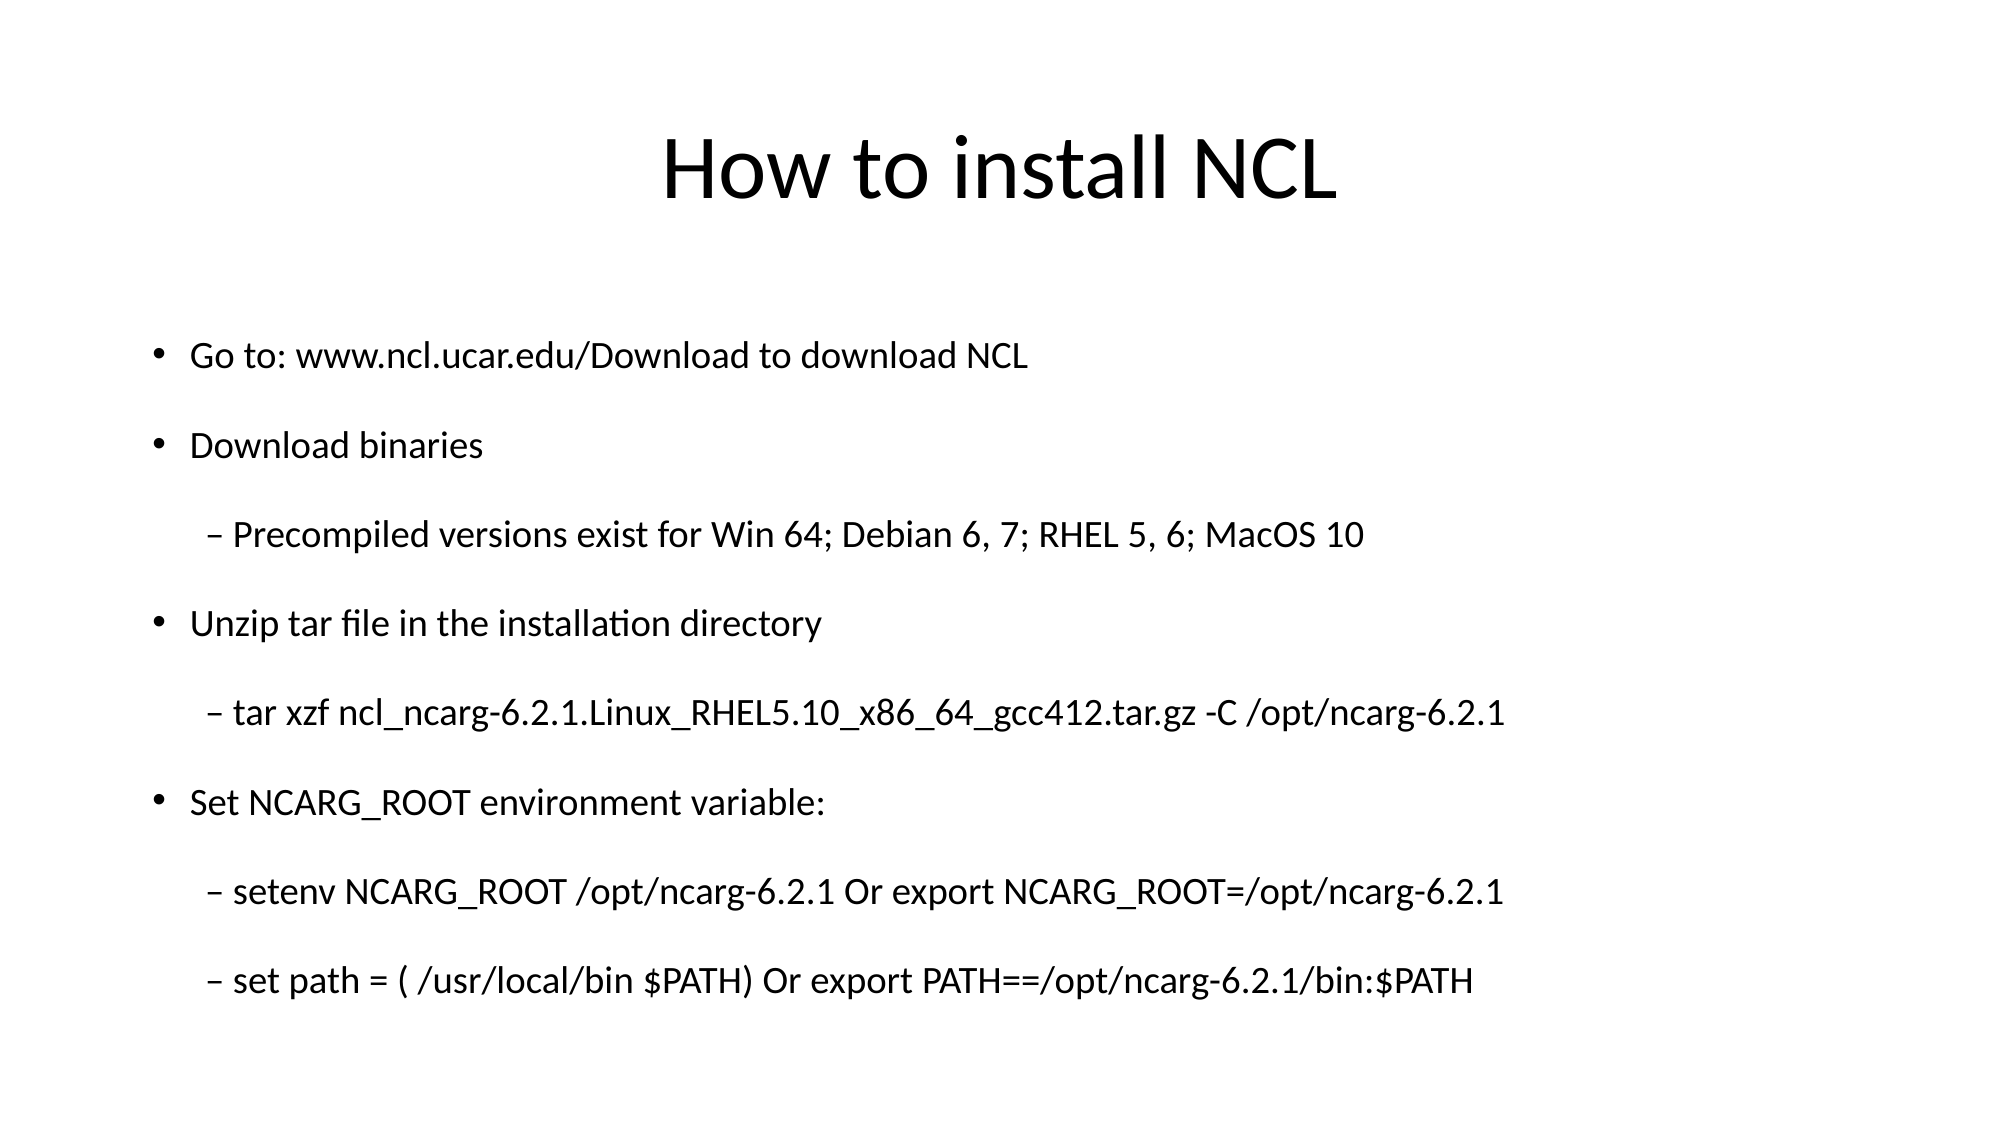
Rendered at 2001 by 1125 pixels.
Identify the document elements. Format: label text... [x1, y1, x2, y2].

title How to install NCL [137, 59, 1863, 278]
list Go to: www.ncl.ucar.edu/Download to download NCL Download binaries – Precompiled versions exist for Win 64; Debian 6, 7; RHEL 5, 6; MacOS 10 Unzip tar file in the installation directory – tar xzf ncl_ncarg-6.2.1.Linux_RHEL5.10_x86_64_gcc412.tar.gz -C /opt/ncarg-6.2.1 Set NCARG_ROOT environment variable: – setenv NCARG_ROOT /opt/ncarg-6.2.1 Or export NCARG_ROOT=/opt/ncarg-6.2.1 – set path = ( /usr/local/bin $PATH) Or export PATH==/opt/ncarg-6.2.1/bin:$PATH [137, 299, 1863, 1014]
